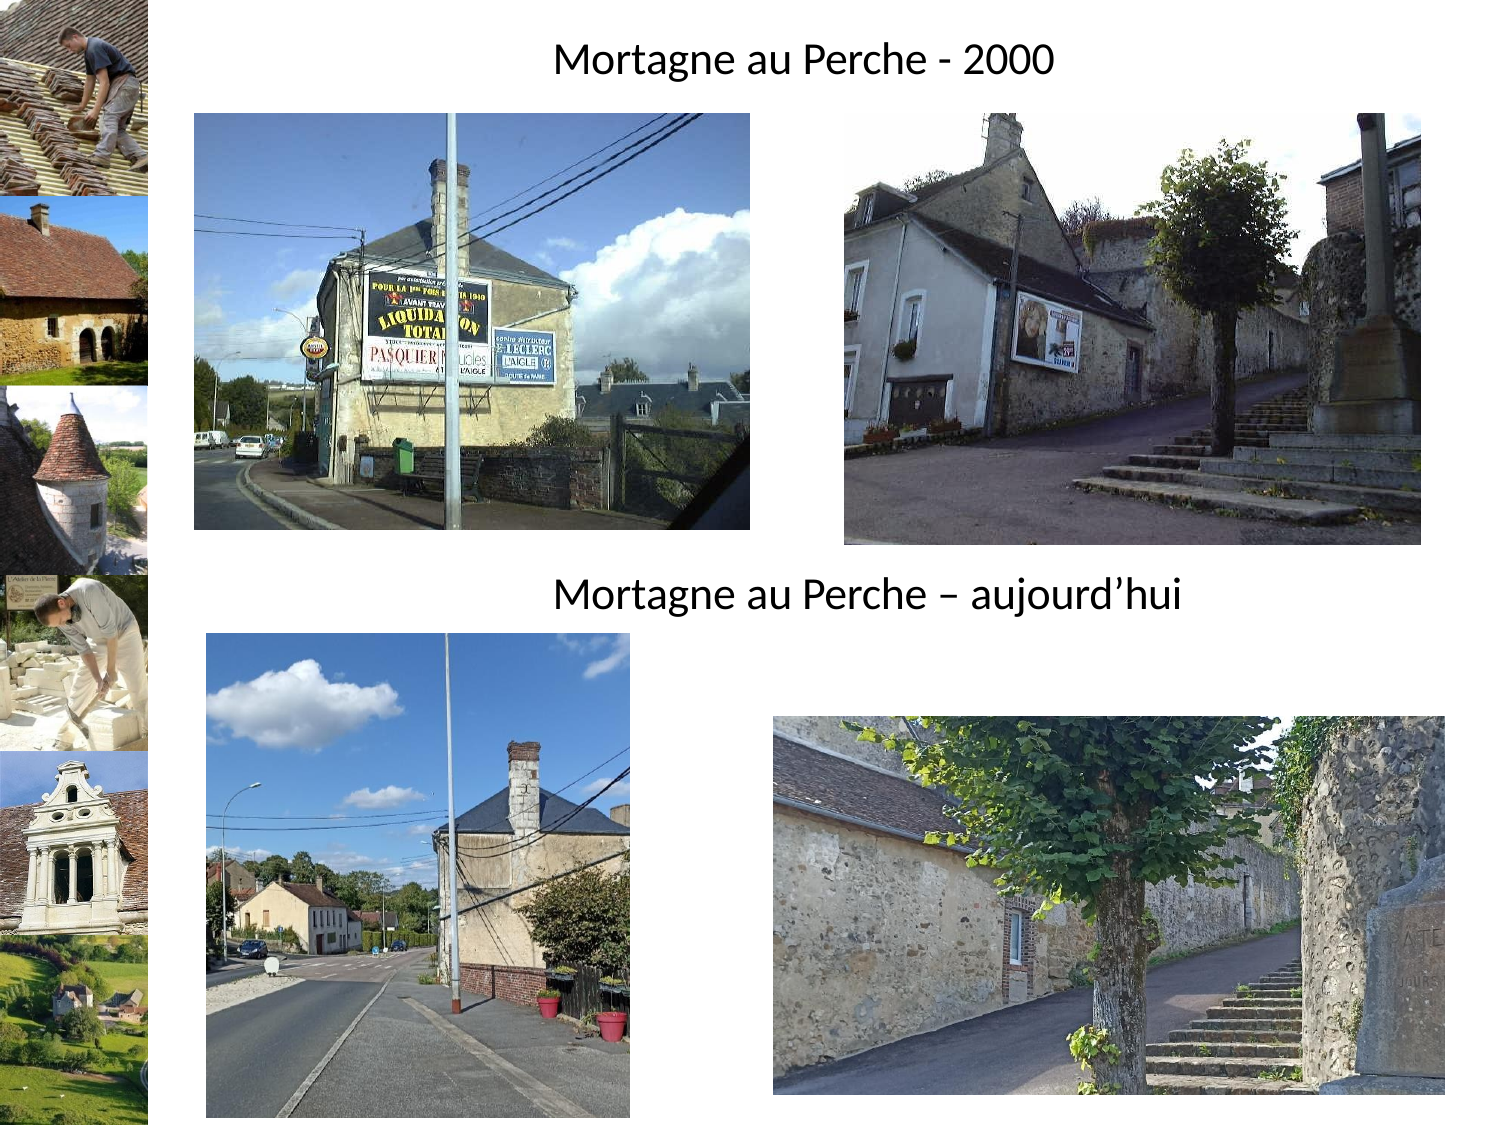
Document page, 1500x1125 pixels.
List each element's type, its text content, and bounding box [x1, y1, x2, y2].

picture [773, 716, 1446, 1095]
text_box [0, 0, 148, 1125]
picture [194, 113, 751, 530]
picture [206, 633, 631, 1118]
text_box Mortagne au Perche – aujourd’hui [550, 561, 1191, 619]
title Mortagne au Perche - 2000 [439, 26, 1061, 217]
picture [844, 113, 1421, 545]
